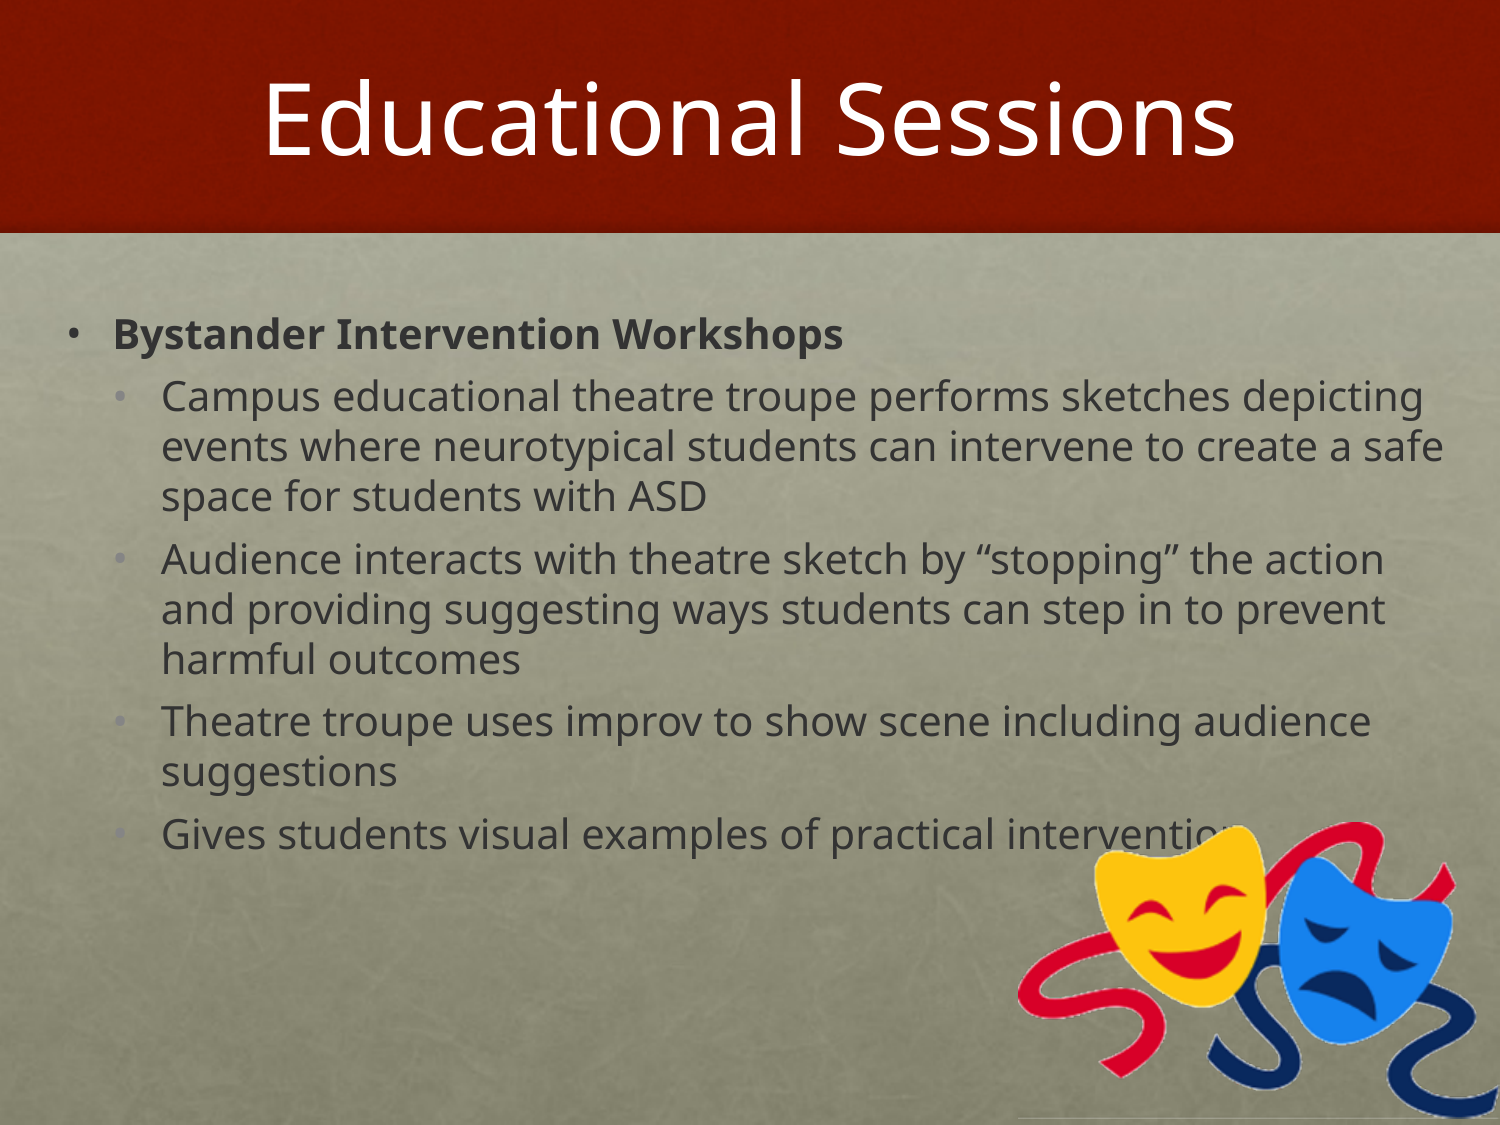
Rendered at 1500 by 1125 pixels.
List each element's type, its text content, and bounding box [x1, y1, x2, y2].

picture [0, 214, 1500, 1125]
title Educational Sessions [127, 10, 1372, 221]
list Bystander Intervention Workshops Campus educational theatre troupe performs sketches depicting events where neurotypical students can intervene to create a safe space for students with ASD Audience interacts with theatre sketch by “stopping” the action and providing suggesting ways students can step in to prevent harmful outcomes Theatre troupe uses improv to show scene including audience suggestions Gives students visual examples of practical intervention [51, 299, 1478, 1005]
